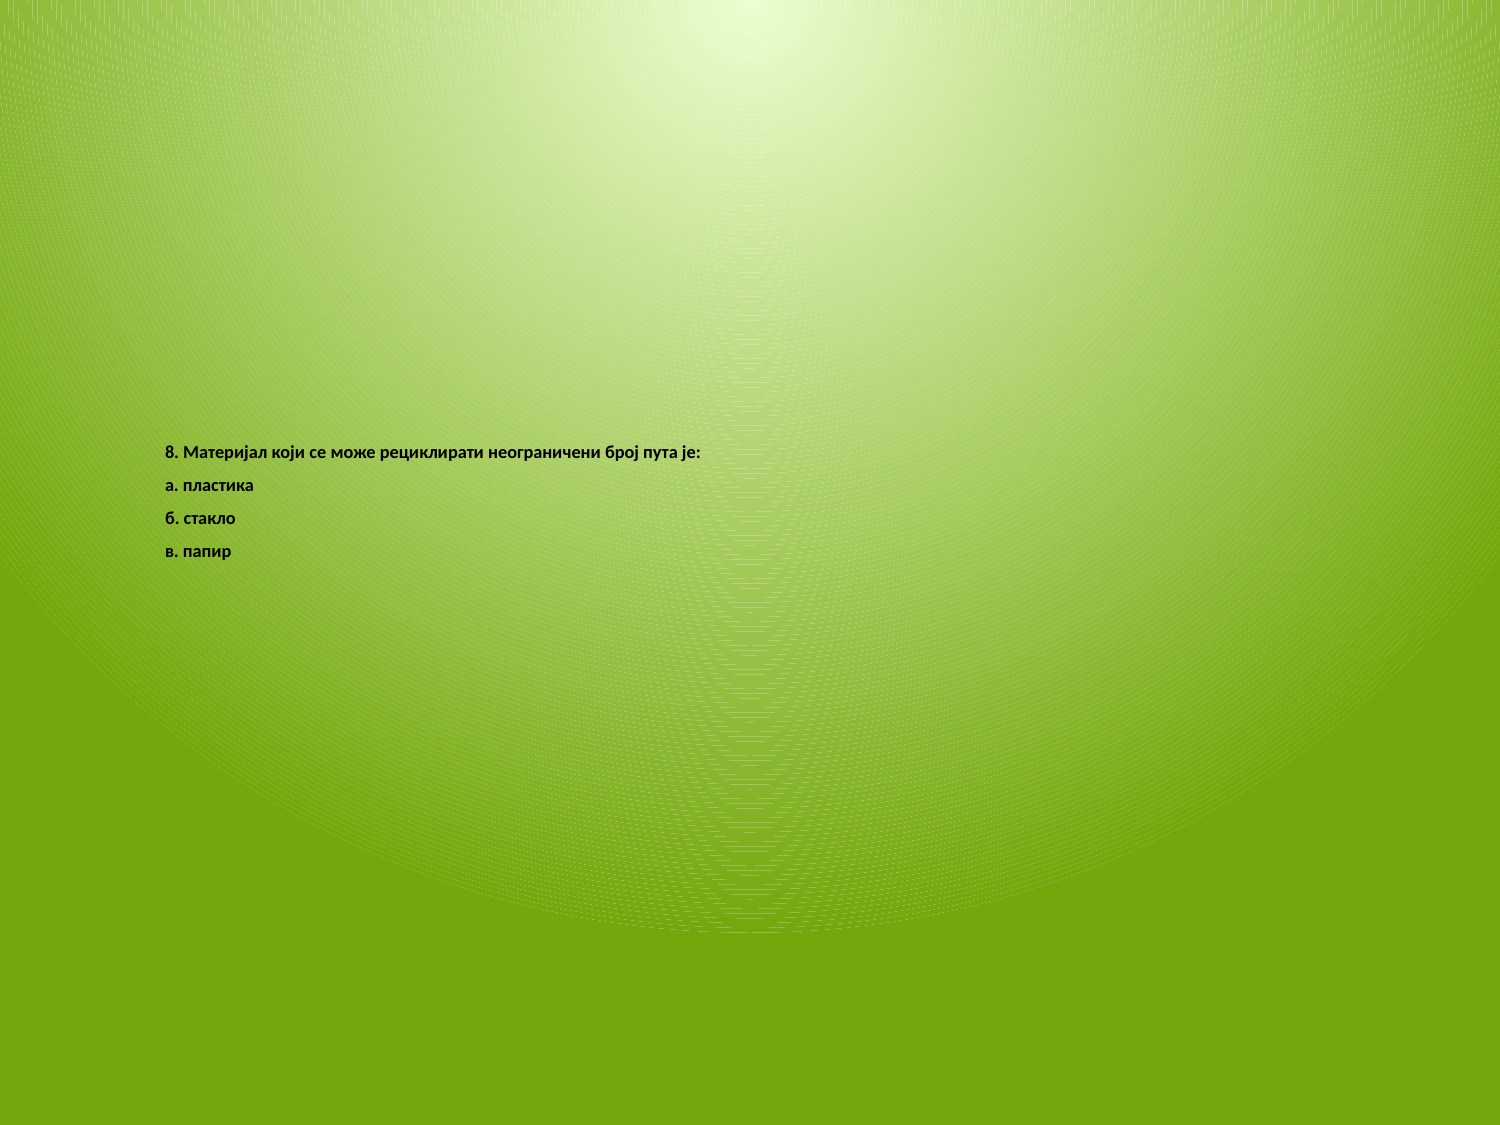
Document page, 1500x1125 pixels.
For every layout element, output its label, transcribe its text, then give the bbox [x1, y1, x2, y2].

title 8. Материјал који се може рециклирати неограничени број пута је: а. пластика б. стакло в. папир [150, 385, 1500, 573]
